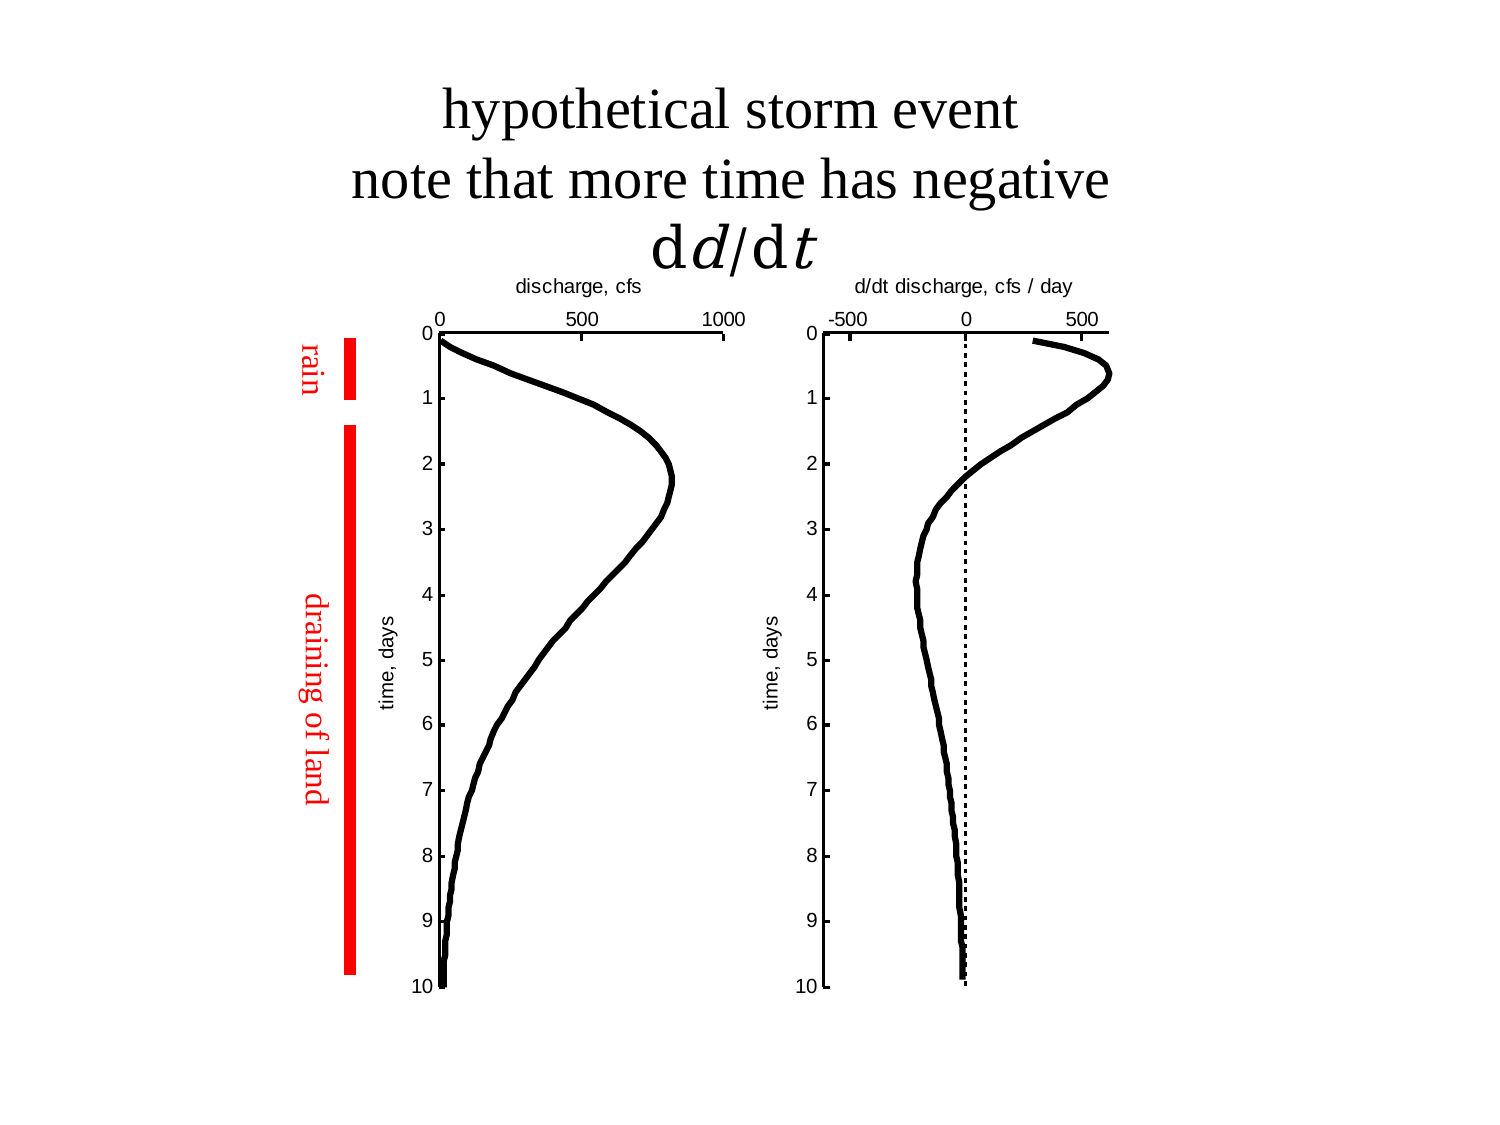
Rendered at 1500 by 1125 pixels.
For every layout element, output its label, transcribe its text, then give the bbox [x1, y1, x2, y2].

text_box hypothetical storm event note that more time has negative dd/dt [249, 62, 1213, 288]
picture [349, 274, 1138, 1013]
text_box rain [288, 320, 344, 421]
text_box draining of land [291, 437, 344, 699]
text_box draining of land [291, 709, 344, 963]
